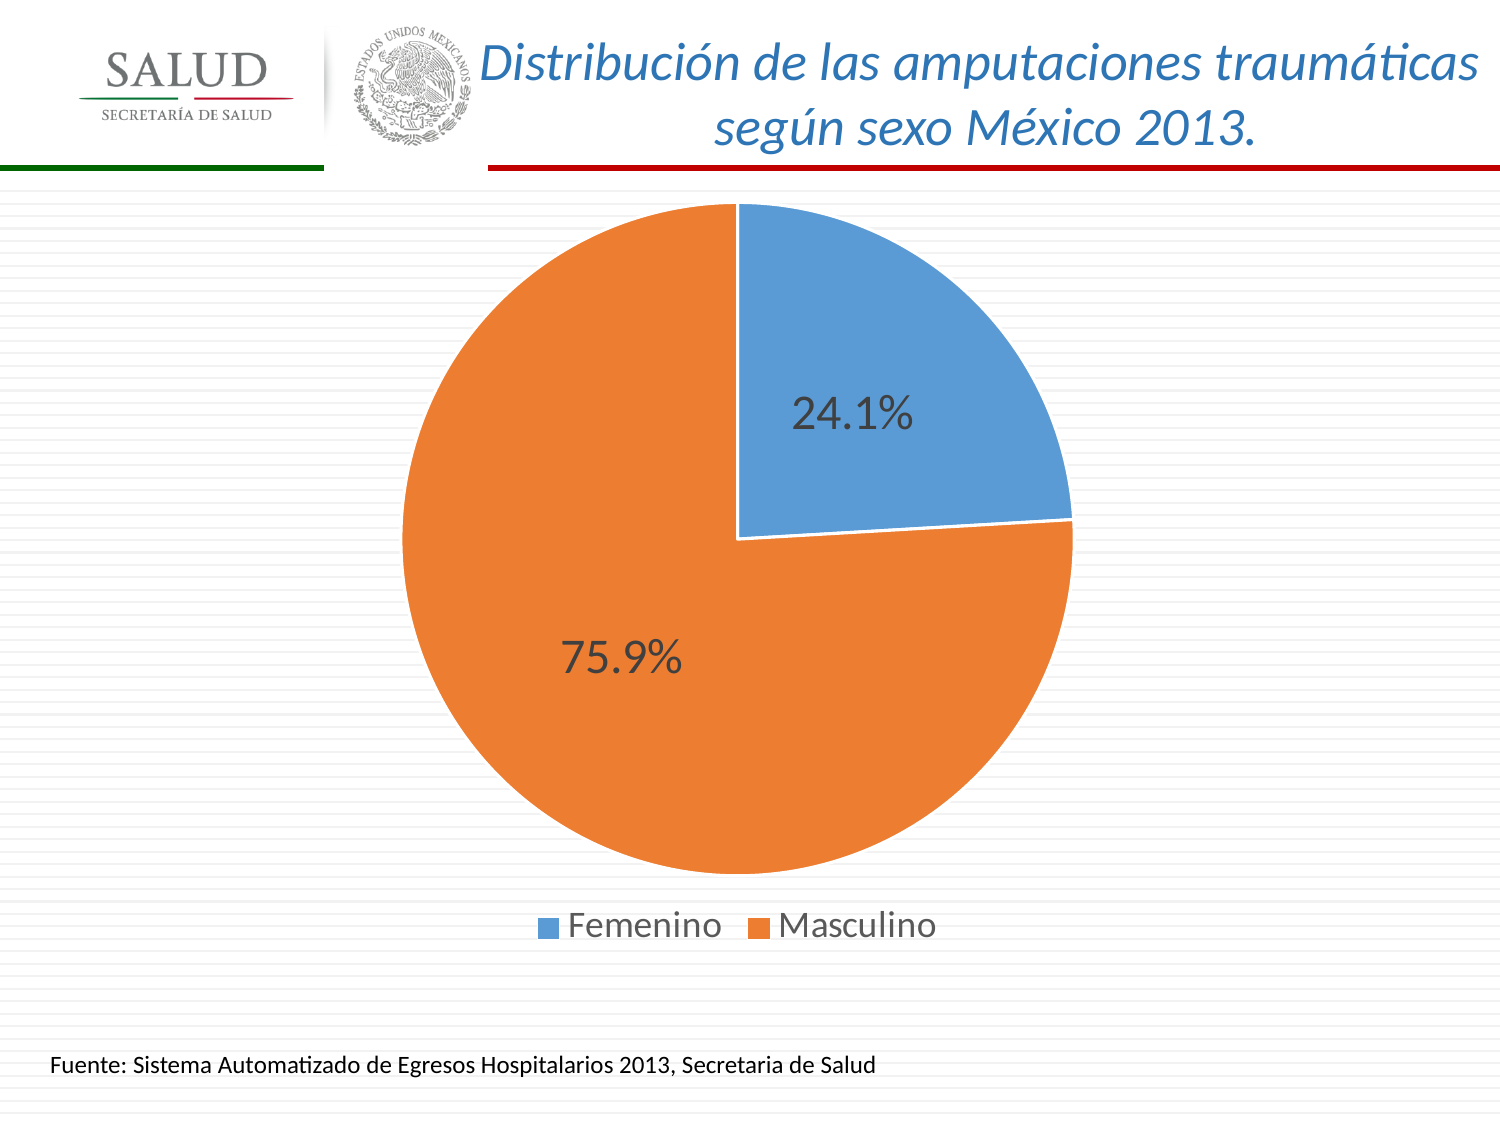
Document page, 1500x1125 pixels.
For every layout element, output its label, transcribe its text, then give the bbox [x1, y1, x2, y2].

text_box Distribución de las amputaciones traumáticas según sexo México 2013. [271, 19, 1500, 164]
chart [97, 186, 1378, 955]
text_box Fuente: Sistema Automatizado de Egresos Hospitalarios 2013, Secretaria de Salud [35, 1040, 1275, 1086]
picture [78, 26, 271, 146]
